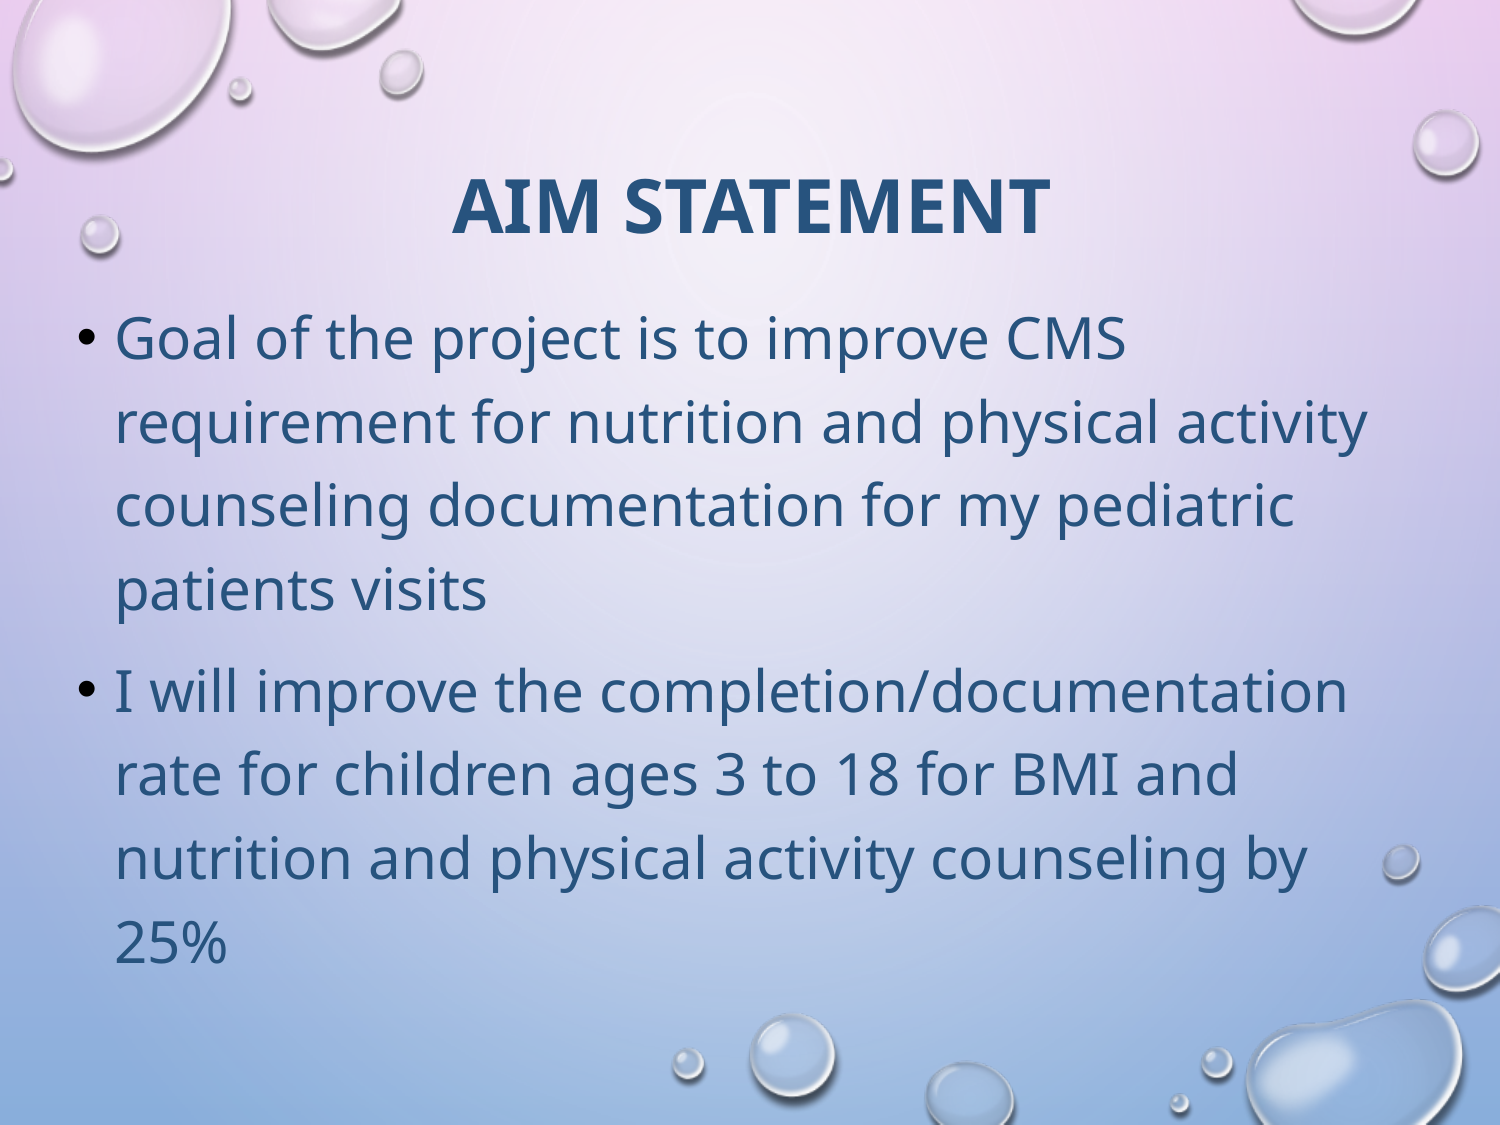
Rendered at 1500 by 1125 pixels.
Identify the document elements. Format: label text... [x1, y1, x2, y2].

picture [0, 0, 1500, 1125]
title Aim Statement [110, 110, 1394, 279]
list Goal of the project is to improve CMS requirement for nutrition and physical activity counseling documentation for my pediatric patients visits I will improve the completion/documentation rate for children ages 3 to 18 for BMI and nutrition and physical activity counseling by 25% [61, 279, 1418, 1040]
